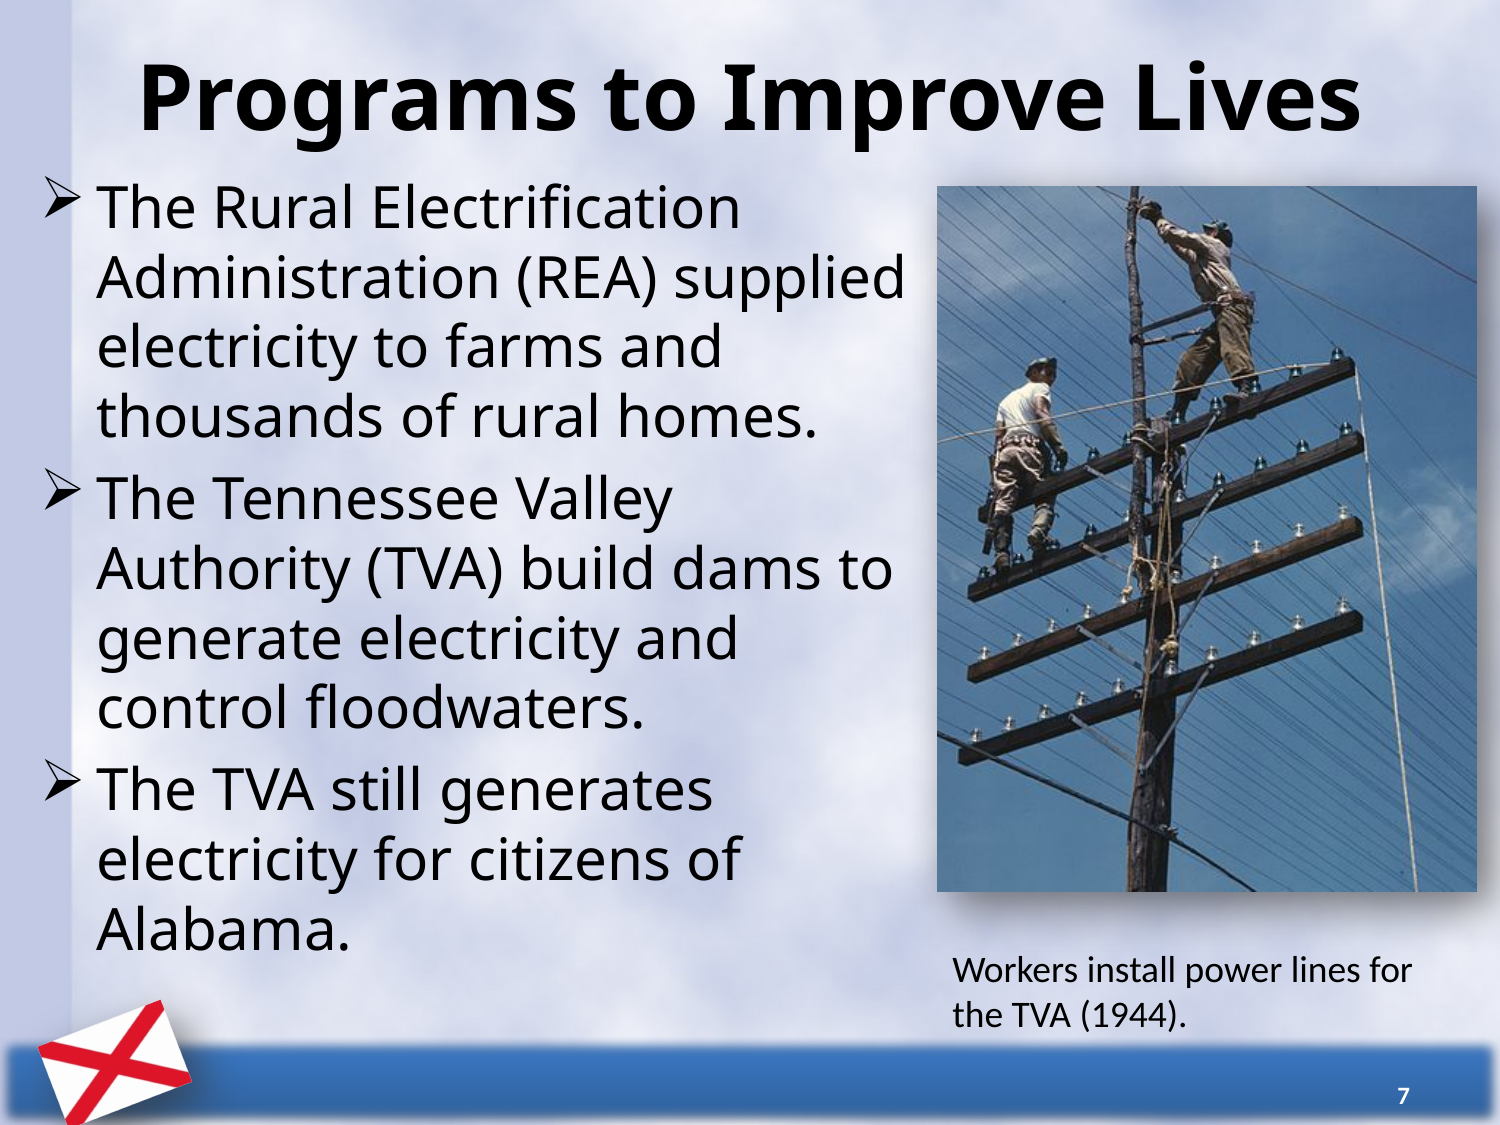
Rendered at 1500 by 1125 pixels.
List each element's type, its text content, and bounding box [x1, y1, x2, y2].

title Programs to Improve Lives [75, 0, 1425, 188]
list The Rural Electrification Administration (REA) supplied electricity to farms and thousands of rural homes. The Tennessee Valley Authority (TVA) build dams to generate electricity and control floodwaters. The TVA still generates electricity for citizens of Alabama. [24, 162, 950, 1013]
text_box Workers install power lines for the TVA (1944). [937, 937, 1477, 1043]
picture [0, 0, 1500, 1125]
